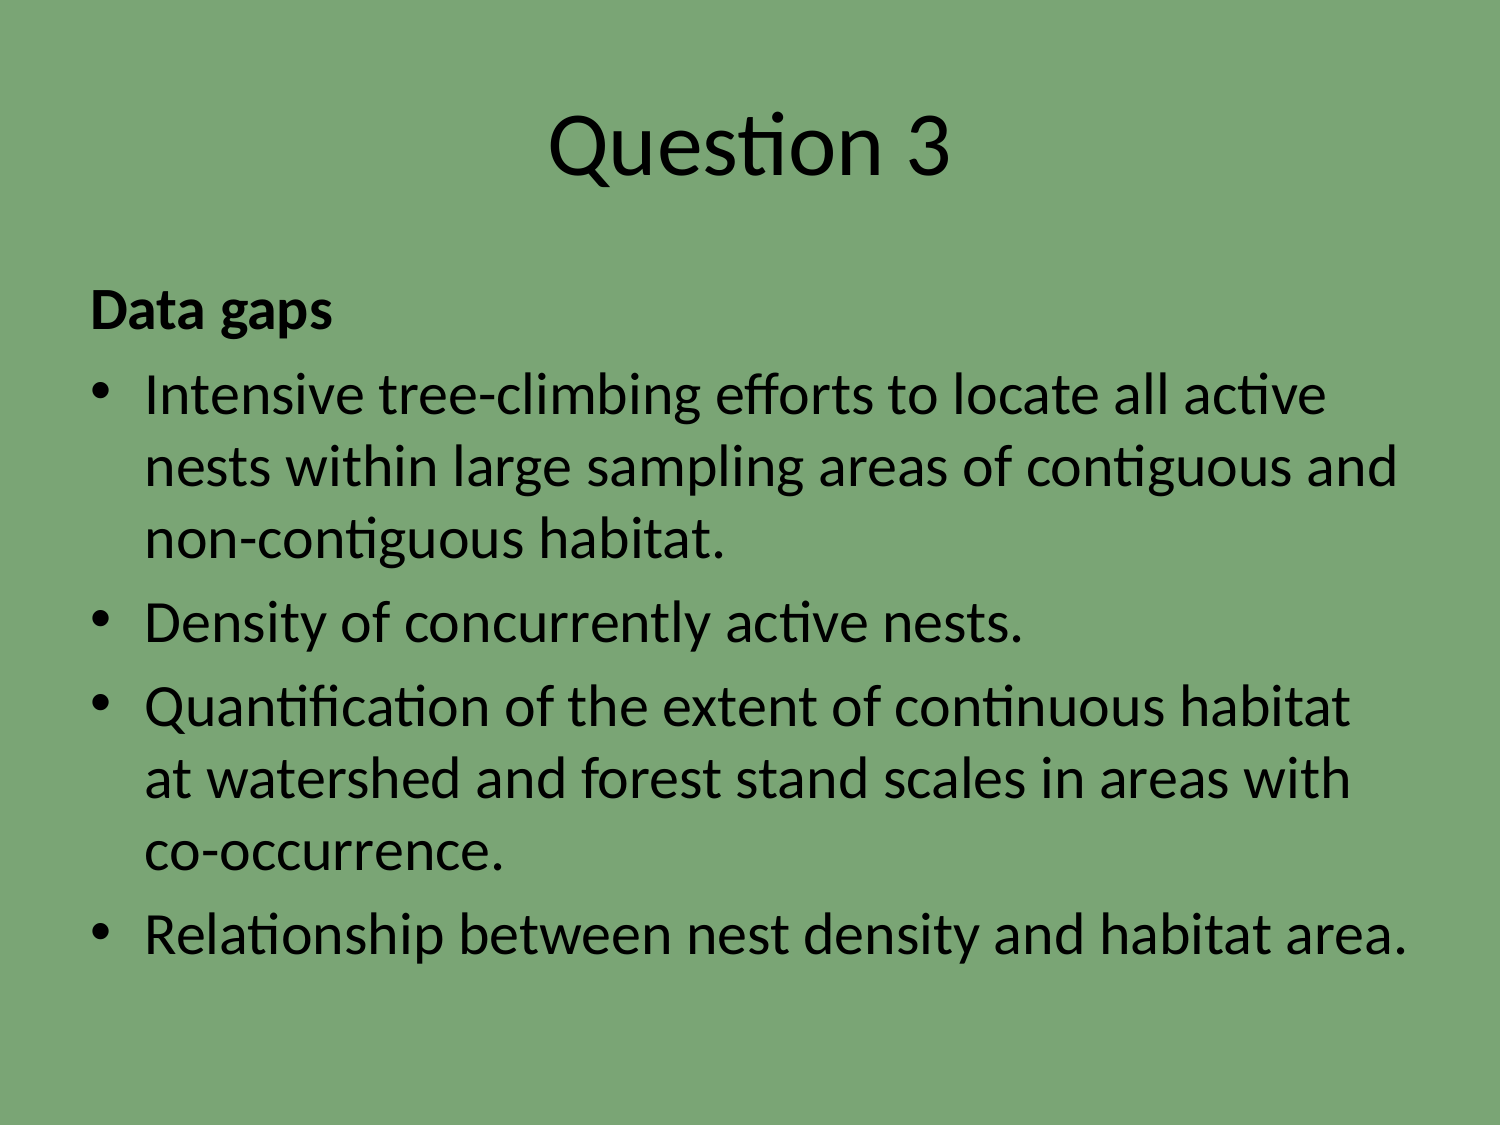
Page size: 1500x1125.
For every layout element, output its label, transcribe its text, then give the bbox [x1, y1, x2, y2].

list Data gaps Intensive tree-climbing efforts to locate all active nests within large sampling areas of contiguous and non-contiguous habitat. Density of concurrently active nests. Quantification of the extent of continuous habitat at watershed and forest stand scales in areas with co-occurrence. Relationship between nest density and habitat area. [75, 262, 1425, 1005]
title Question 3 [75, 45, 1425, 233]
